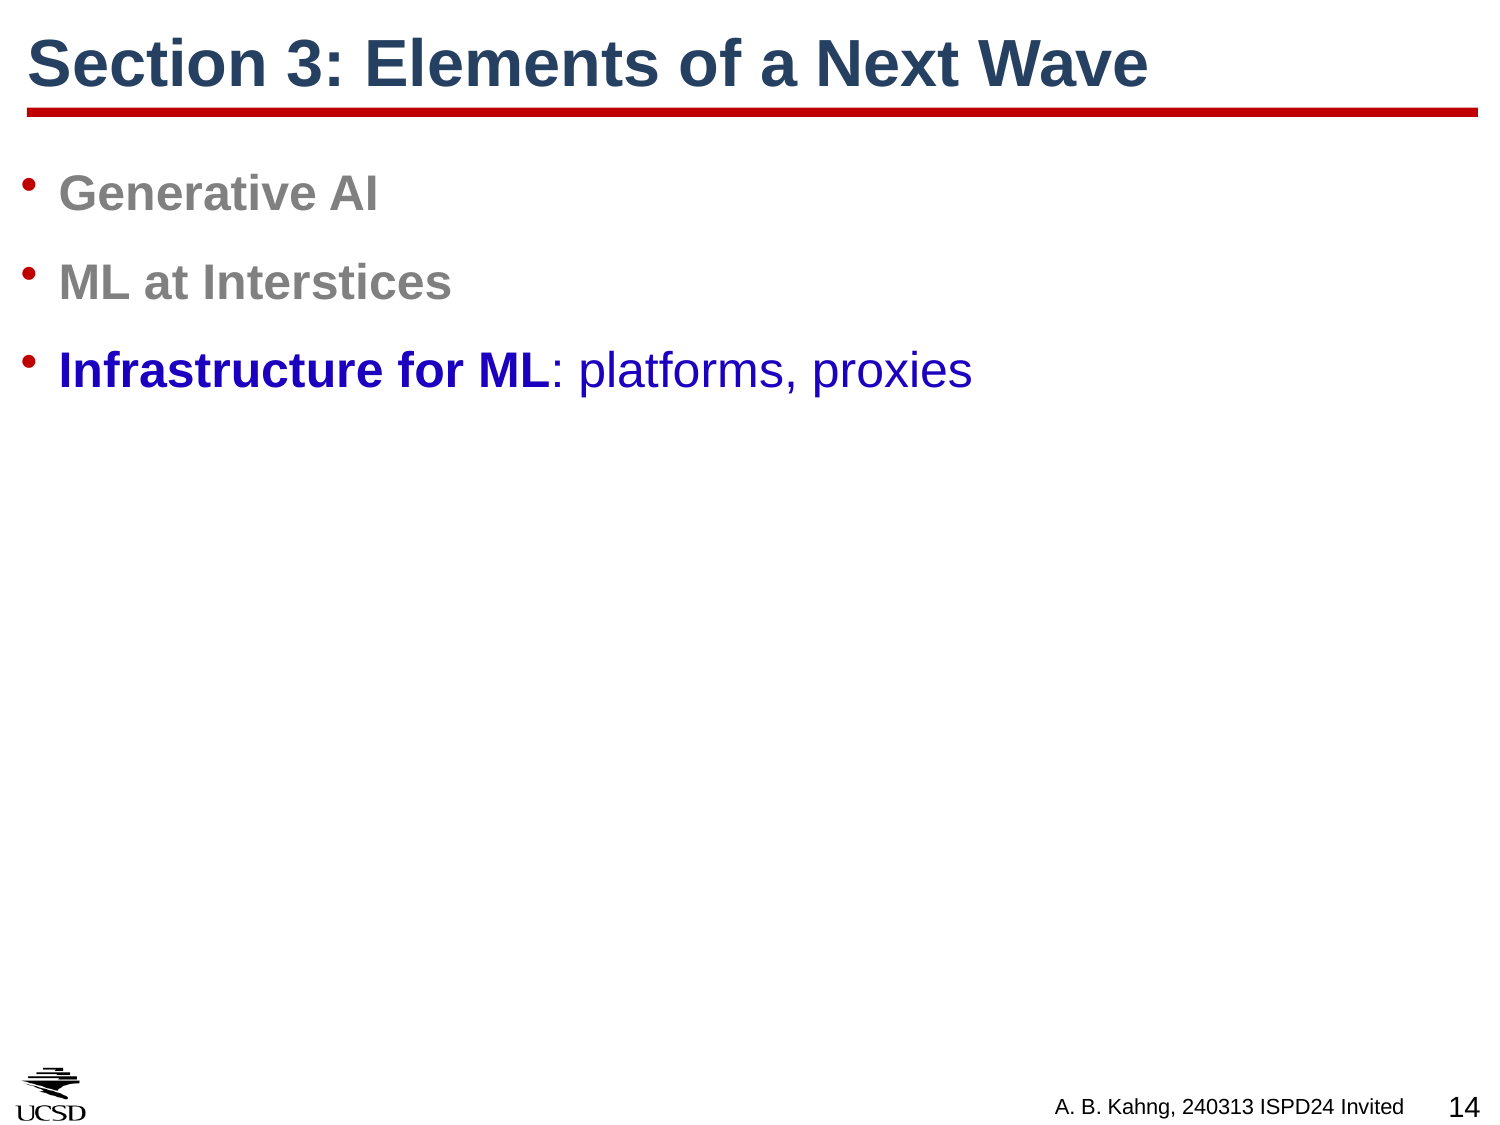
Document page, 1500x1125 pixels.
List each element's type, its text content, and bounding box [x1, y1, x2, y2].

picture [12, 1111, 88, 1125]
list Generative AI ML at Interstices Infrastructure for ML: platforms, proxies [5, 162, 1494, 1111]
title Section 3: Elements of a Next Wave [12, 18, 1500, 111]
